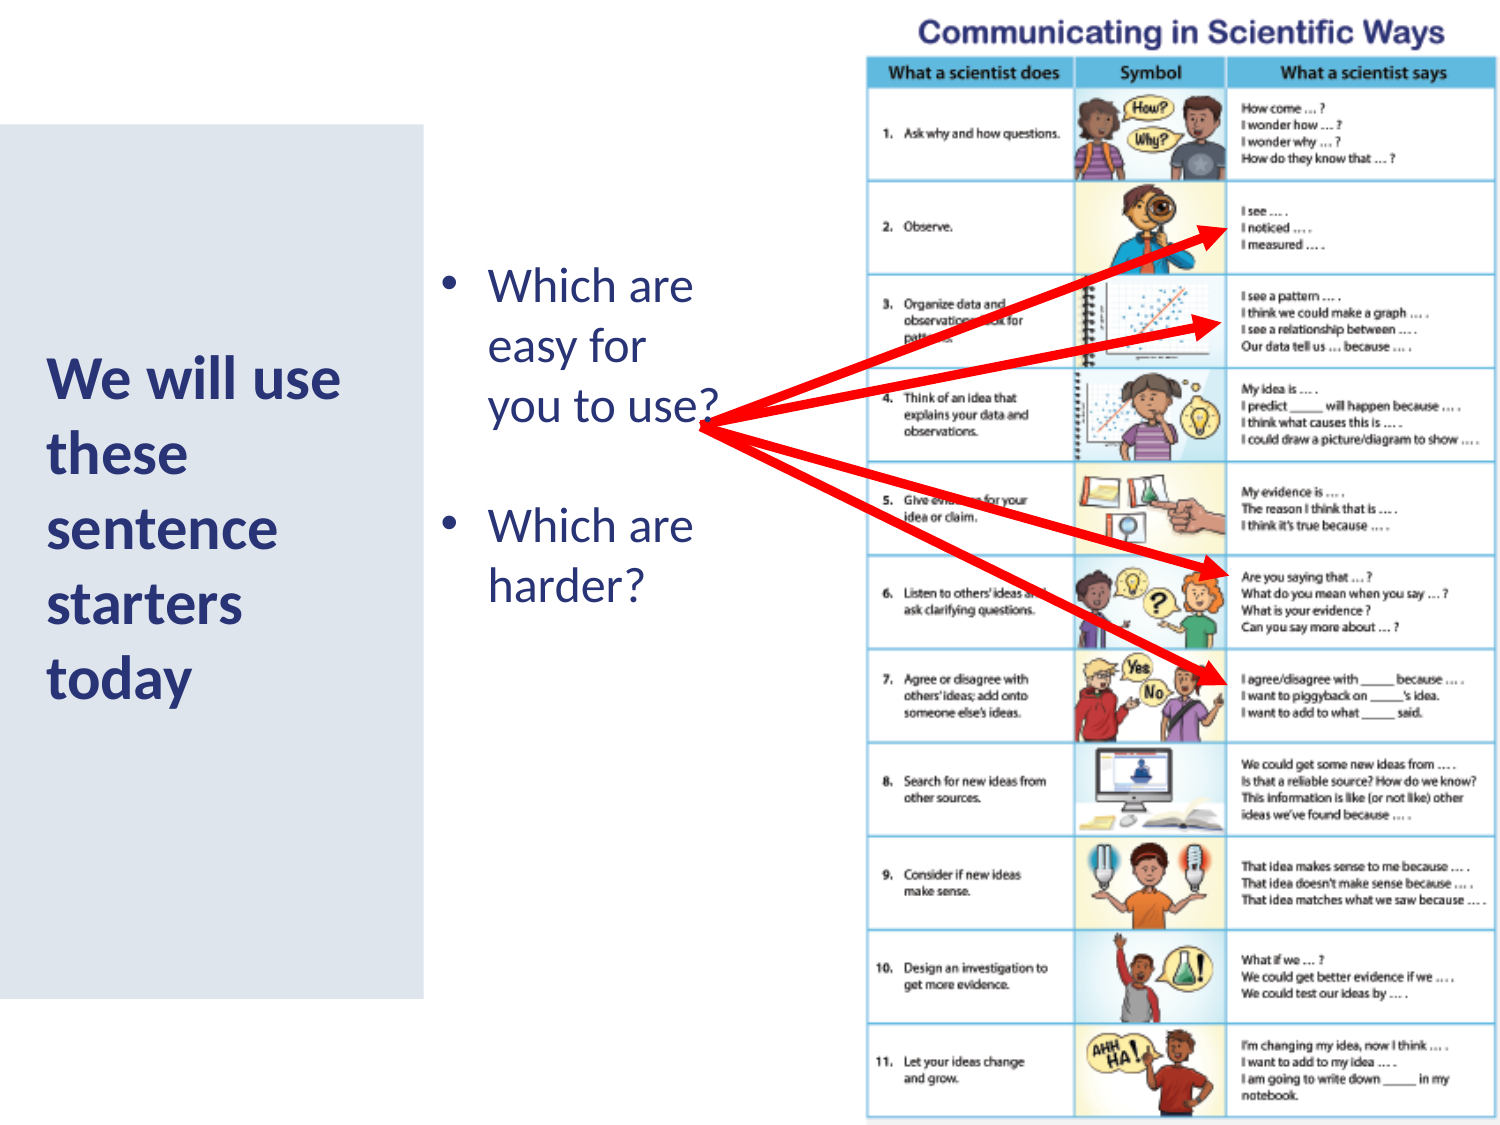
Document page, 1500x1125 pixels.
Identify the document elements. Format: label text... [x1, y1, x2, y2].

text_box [700, 228, 1228, 423]
text_box Which are easy for you to use? Which are harder? [425, 245, 695, 621]
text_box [700, 426, 1228, 686]
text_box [700, 322, 1222, 426]
title We will use these sentence starters today [31, 184, 394, 940]
picture [860, 9, 1500, 1125]
